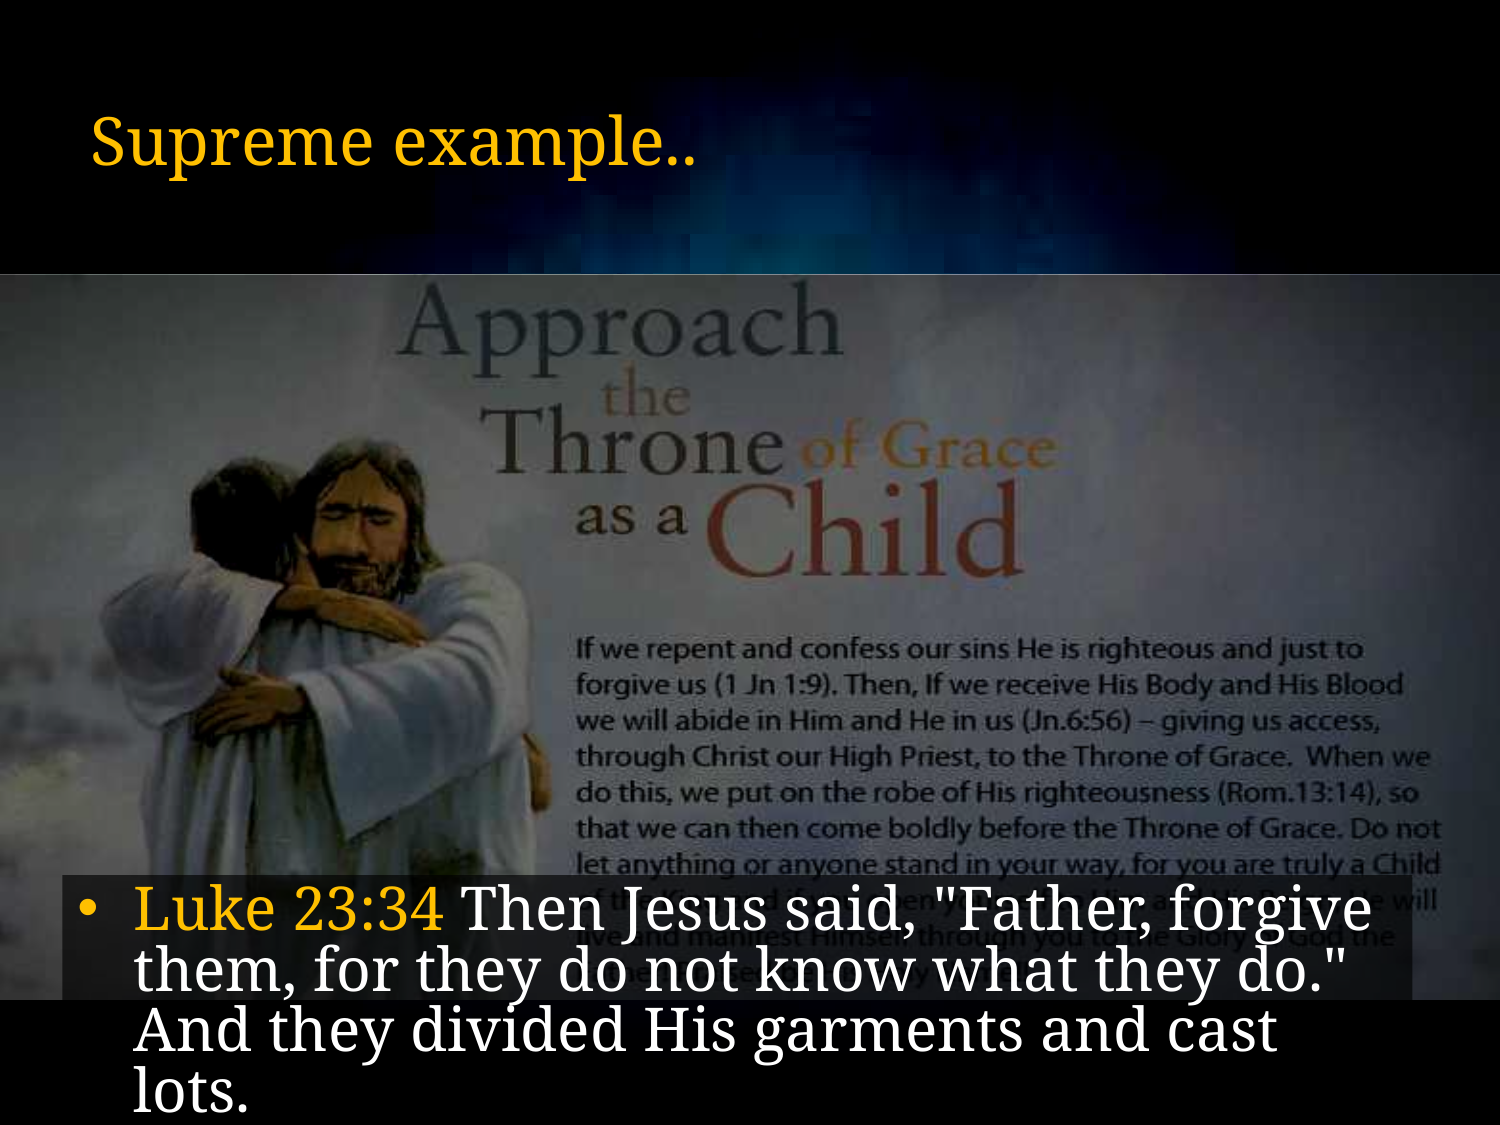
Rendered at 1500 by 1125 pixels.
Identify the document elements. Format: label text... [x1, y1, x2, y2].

list Luke 23:34 Then Jesus said, "Father, forgive them, for they do not know what they do." And they divided His garments and cast lots. [62, 1010, 1413, 1100]
picture [0, 274, 1500, 1001]
title Supreme example.. [75, 45, 925, 233]
